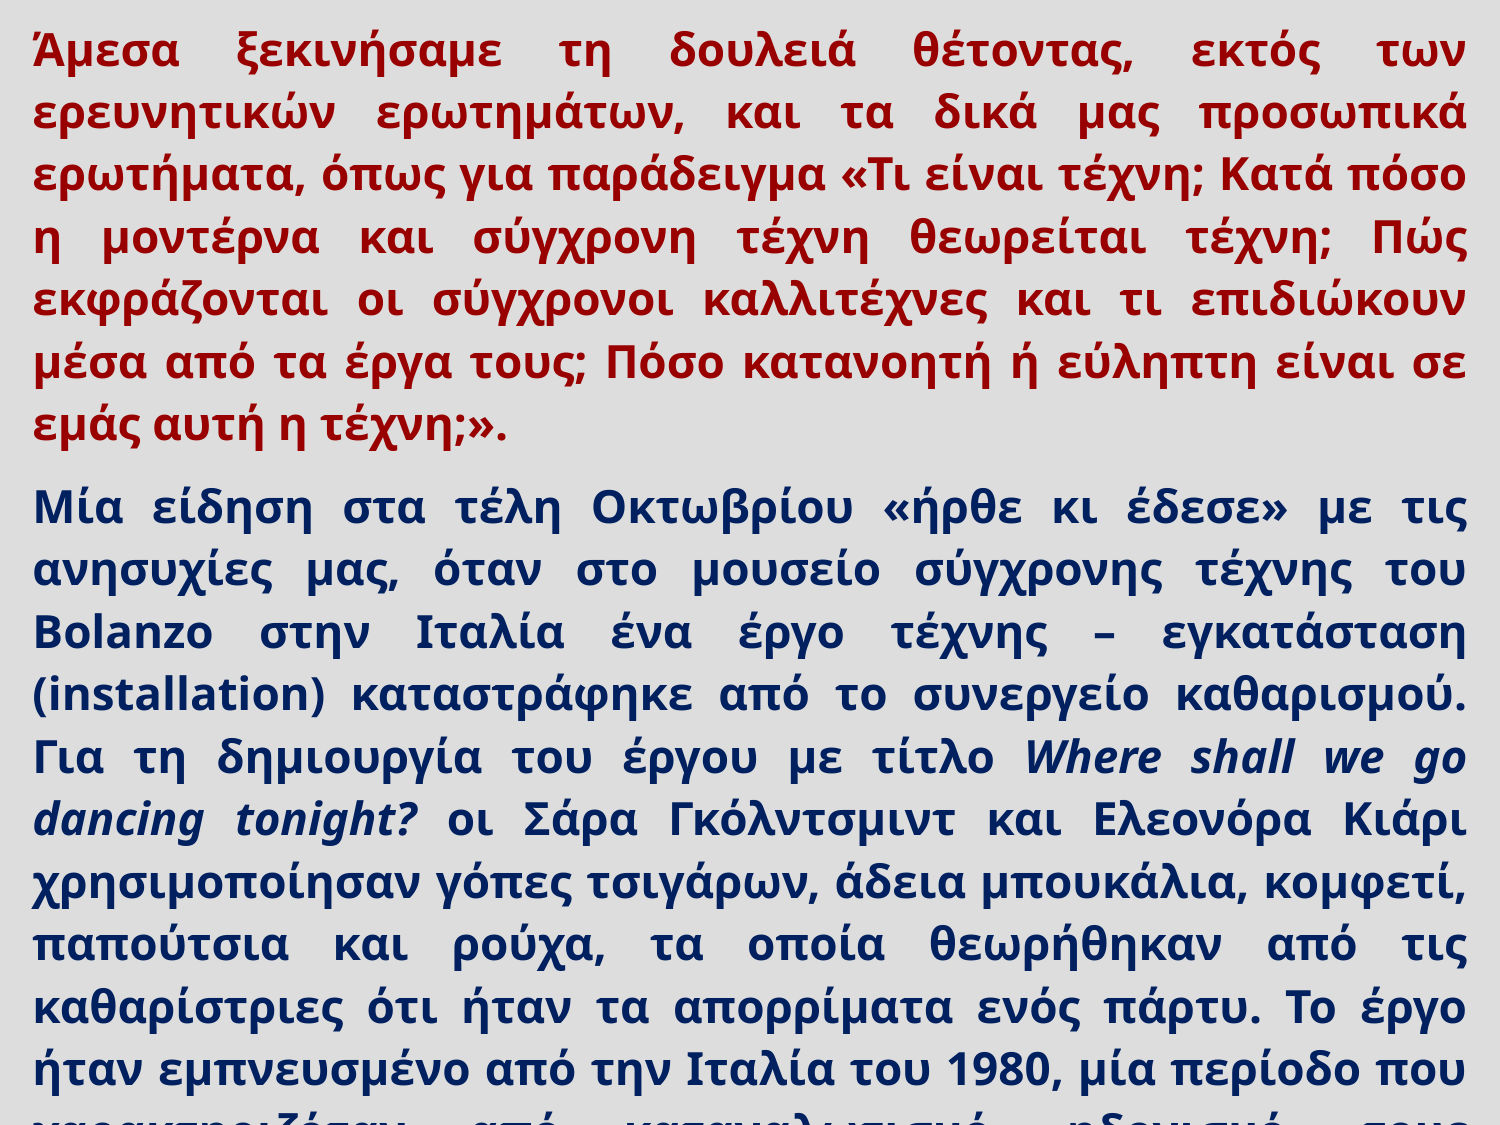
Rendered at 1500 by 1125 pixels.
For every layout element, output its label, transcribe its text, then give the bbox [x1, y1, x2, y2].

text_box Άμεσα ξεκινήσαμε τη δουλειά θέτοντας, εκτός των ερευνητικών ερωτημάτων, και τα δικά μας προσωπικά ερωτήματα, όπως για παράδειγμα «Τι είναι τέχνη; Κατά πόσο η μοντέρνα και σύγχρονη τέχνη θεωρείται τέχνη; Πώς εκφράζονται οι σύγχρονοι καλλιτέχνες και τι επιδιώκουν μέσα από τα έργα τους; Πόσο κατανοητή ή εύληπτη είναι σε εμάς αυτή η τέχνη;». Μία είδηση στα τέλη Οκτωβρίου «ήρθε κι έδεσε» με τις ανησυχίες μας, όταν στο μουσείο σύγχρονης τέχνης του Bolanzo στην Ιταλία ένα έργο τέχνης – εγκατάσταση (installation) καταστράφηκε από το συνεργείο καθαρισμού. Για τη δημιουργία του έργου με τίτλο Where shall we go dancing tonight? οι Σάρα Γκόλντσμιντ και Ελεονόρα Κιάρι χρησιμοποίησαν γόπες τσιγάρων, άδεια μπουκάλια, κομφετί, παπούτσια και ρούχα, τα οποία θεωρήθηκαν από τις καθαρίστριες ότι ήταν τα απορρίματα ενός πάρτυ. Το έργο ήταν εμπνευσμένο από την Ιταλία του 1980, μία περίοδο που χαρακτηριζόταν από καταναλωτισμό, ηδονισμό, τους πολιτικούς και τα ατελείωτα πάρτυ τους. [17, 5, 1483, 1125]
